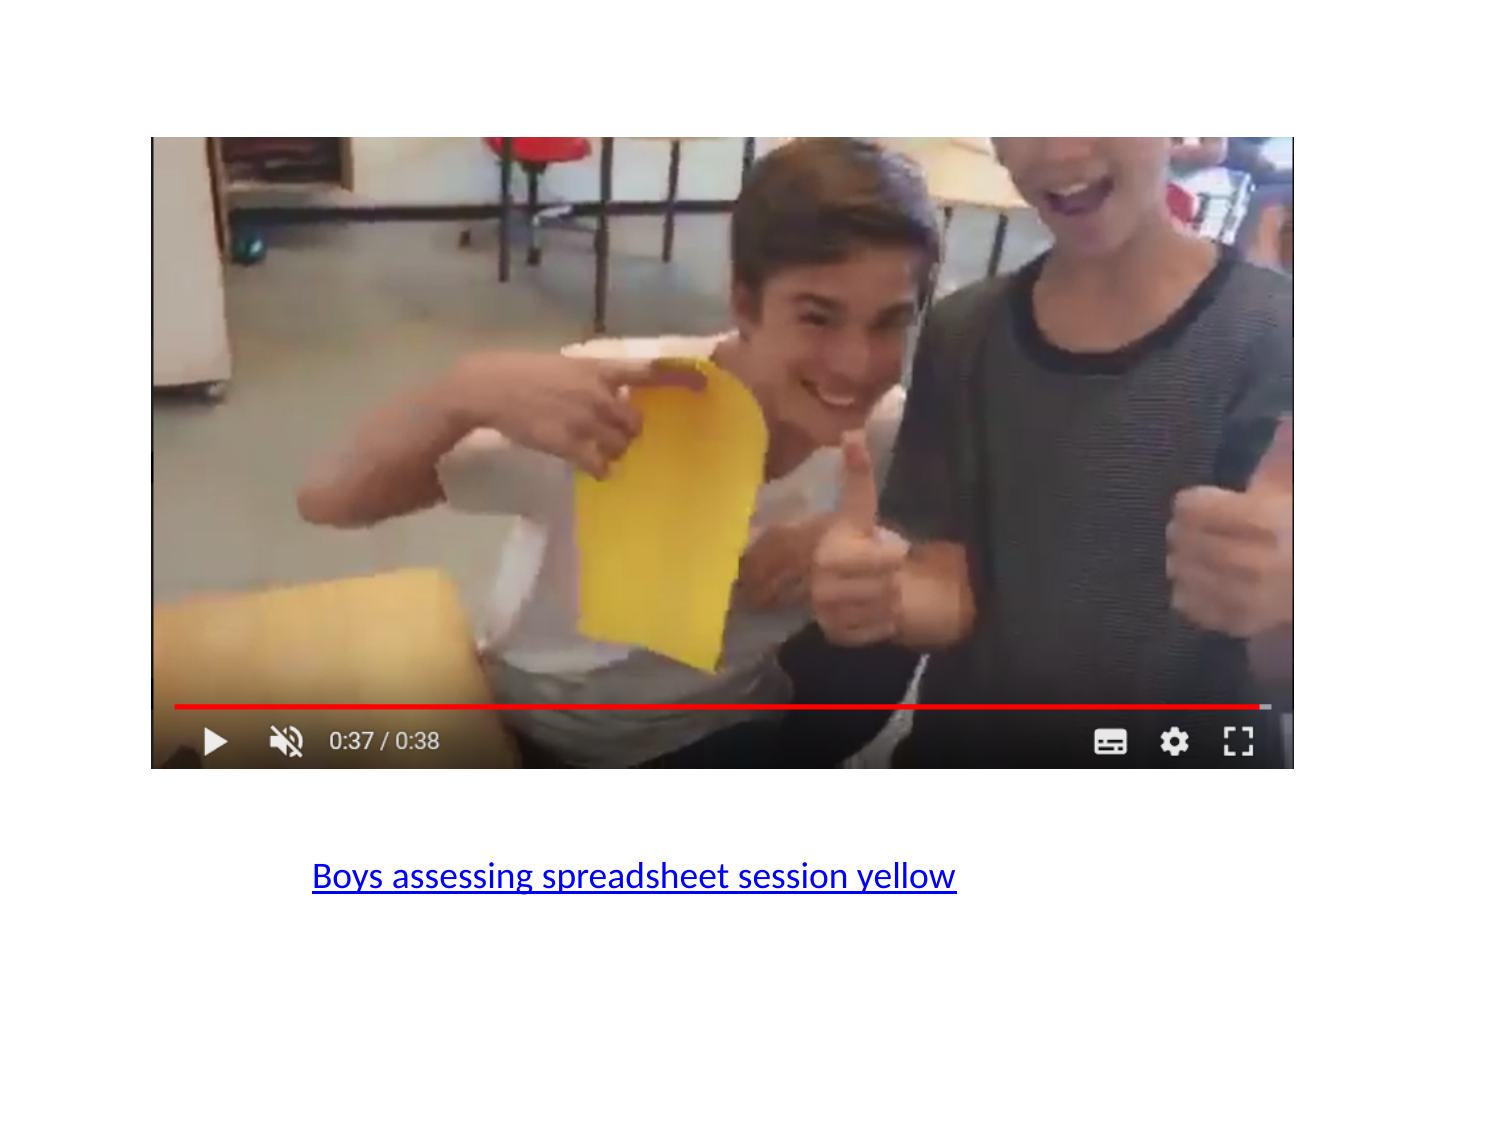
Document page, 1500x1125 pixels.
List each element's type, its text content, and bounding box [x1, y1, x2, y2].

text_box Boys assessing spreadsheet session yellow [297, 843, 1077, 904]
picture [150, 136, 1294, 769]
